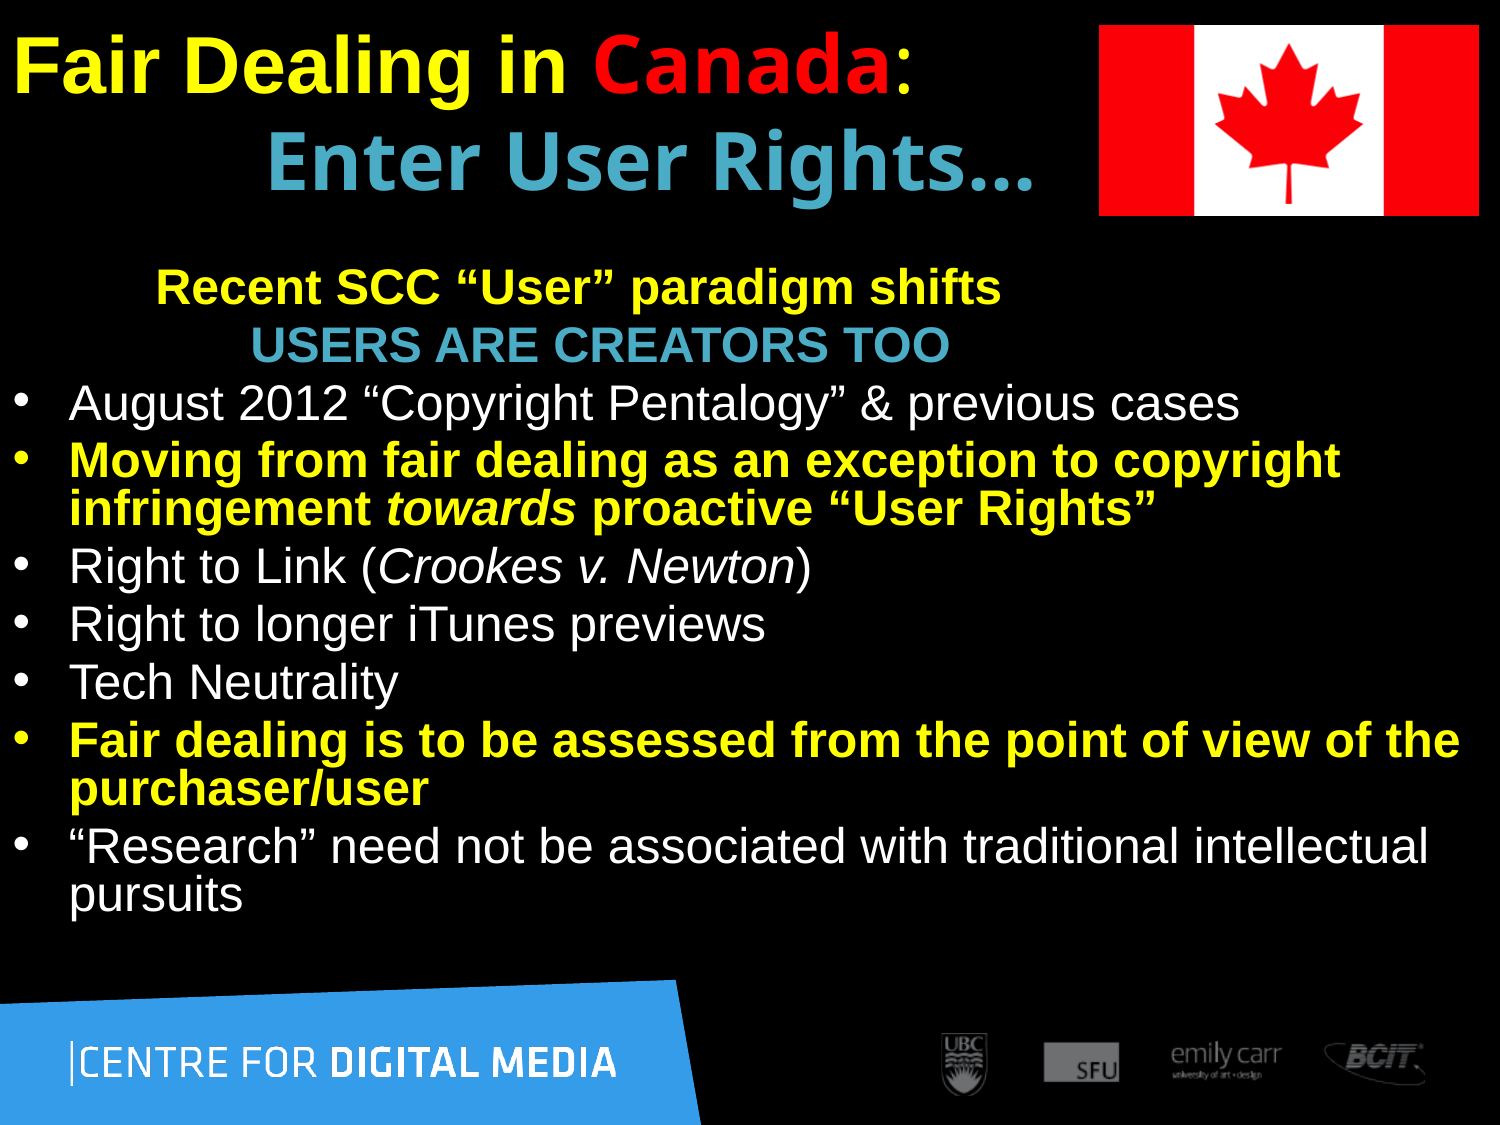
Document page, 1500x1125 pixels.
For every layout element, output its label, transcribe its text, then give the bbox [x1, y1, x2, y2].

list Recent SCC “User” paradigm shifts USERS ARE CREATORS TOO August 2012 “Copyright Pentalogy” & previous cases Moving from fair dealing as an exception to copyright infringement towards proactive “User Rights” Right to Link (Crookes v. Newton) Right to longer iTunes previews Tech Neutrality Fair dealing is to be assessed from the point of view of the purchaser/user “Research” need not be associated with traditional intellectual pursuits [0, 253, 1500, 1035]
picture [1098, 21, 1479, 221]
title Fair Dealing in Canada: Enter User Rights… [0, 0, 1500, 221]
